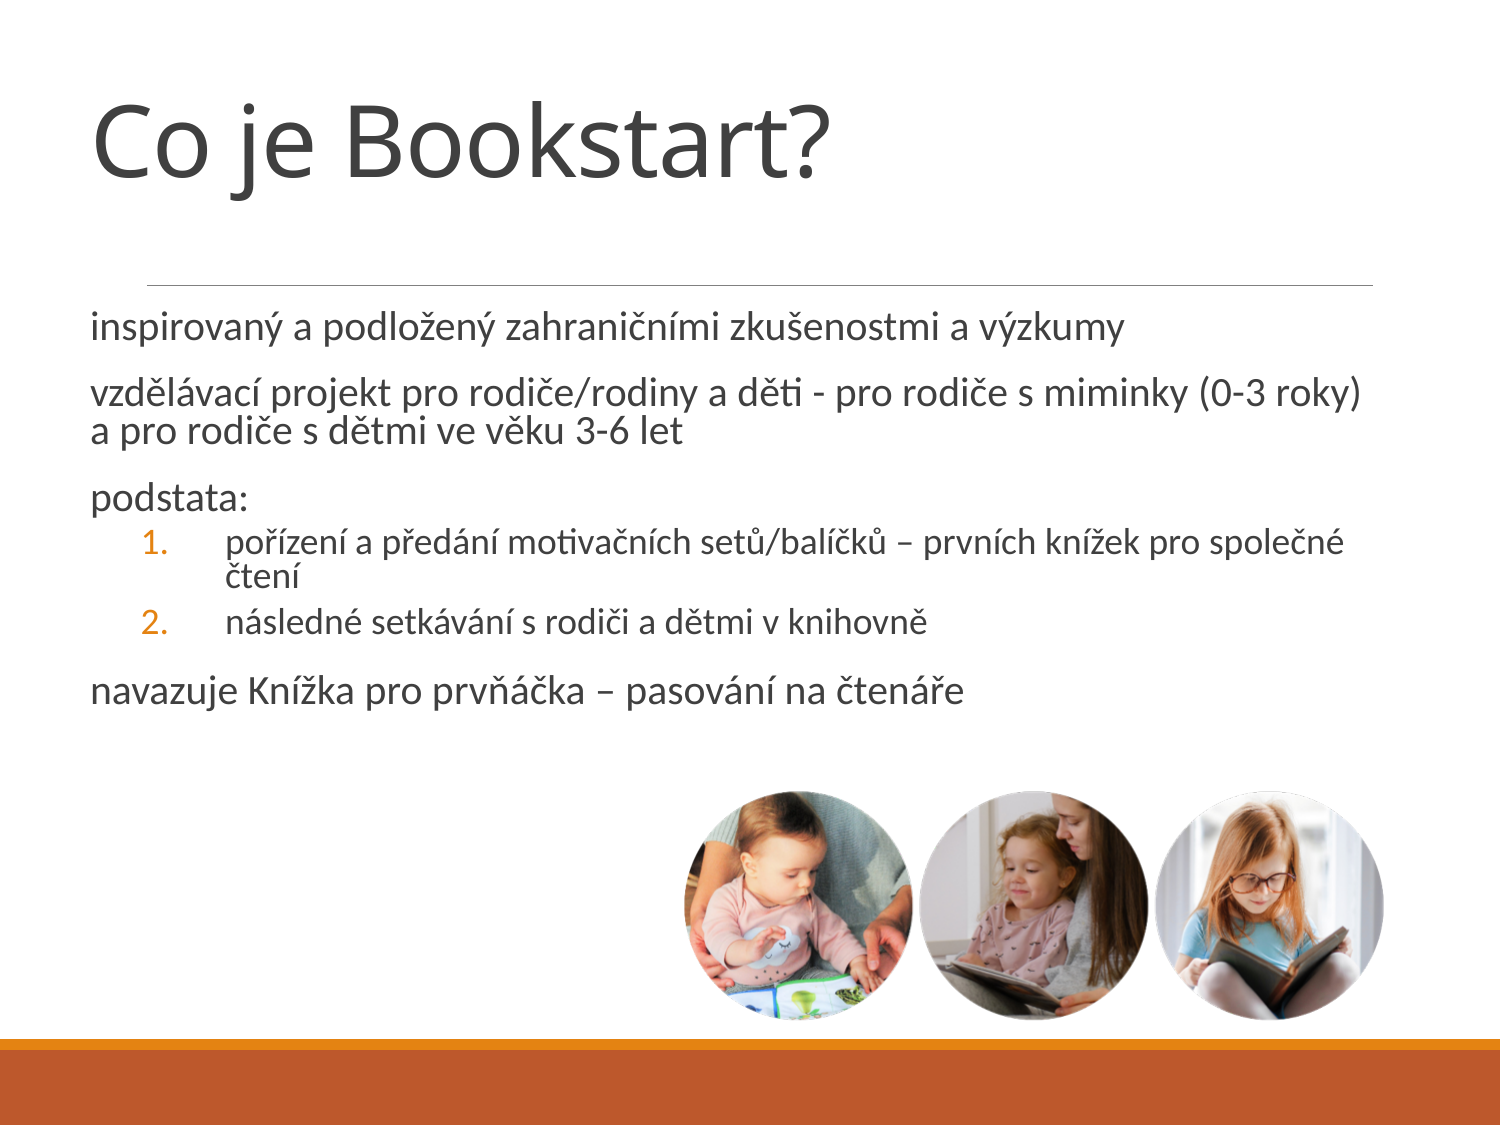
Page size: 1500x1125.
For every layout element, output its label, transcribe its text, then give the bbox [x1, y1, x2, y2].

title Co je Bookstart? [75, 45, 1425, 209]
picture [678, 648, 1389, 1125]
list inspirovaný a podložený zahraničními zkušenostmi a výzkumy vzdělávací projekt pro rodiče/rodiny a děti - pro rodiče s miminky (0-3 roky) a pro rodiče s dětmi ve věku 3-6 let podstata: pořízení a předání motivačních setů/balíčků – prvních knížek pro společné čtení následné setkávání s rodiči a dětmi v knihovně navazuje Knížka pro prvňáčka – pasování na čtenáře [75, 302, 1425, 997]
